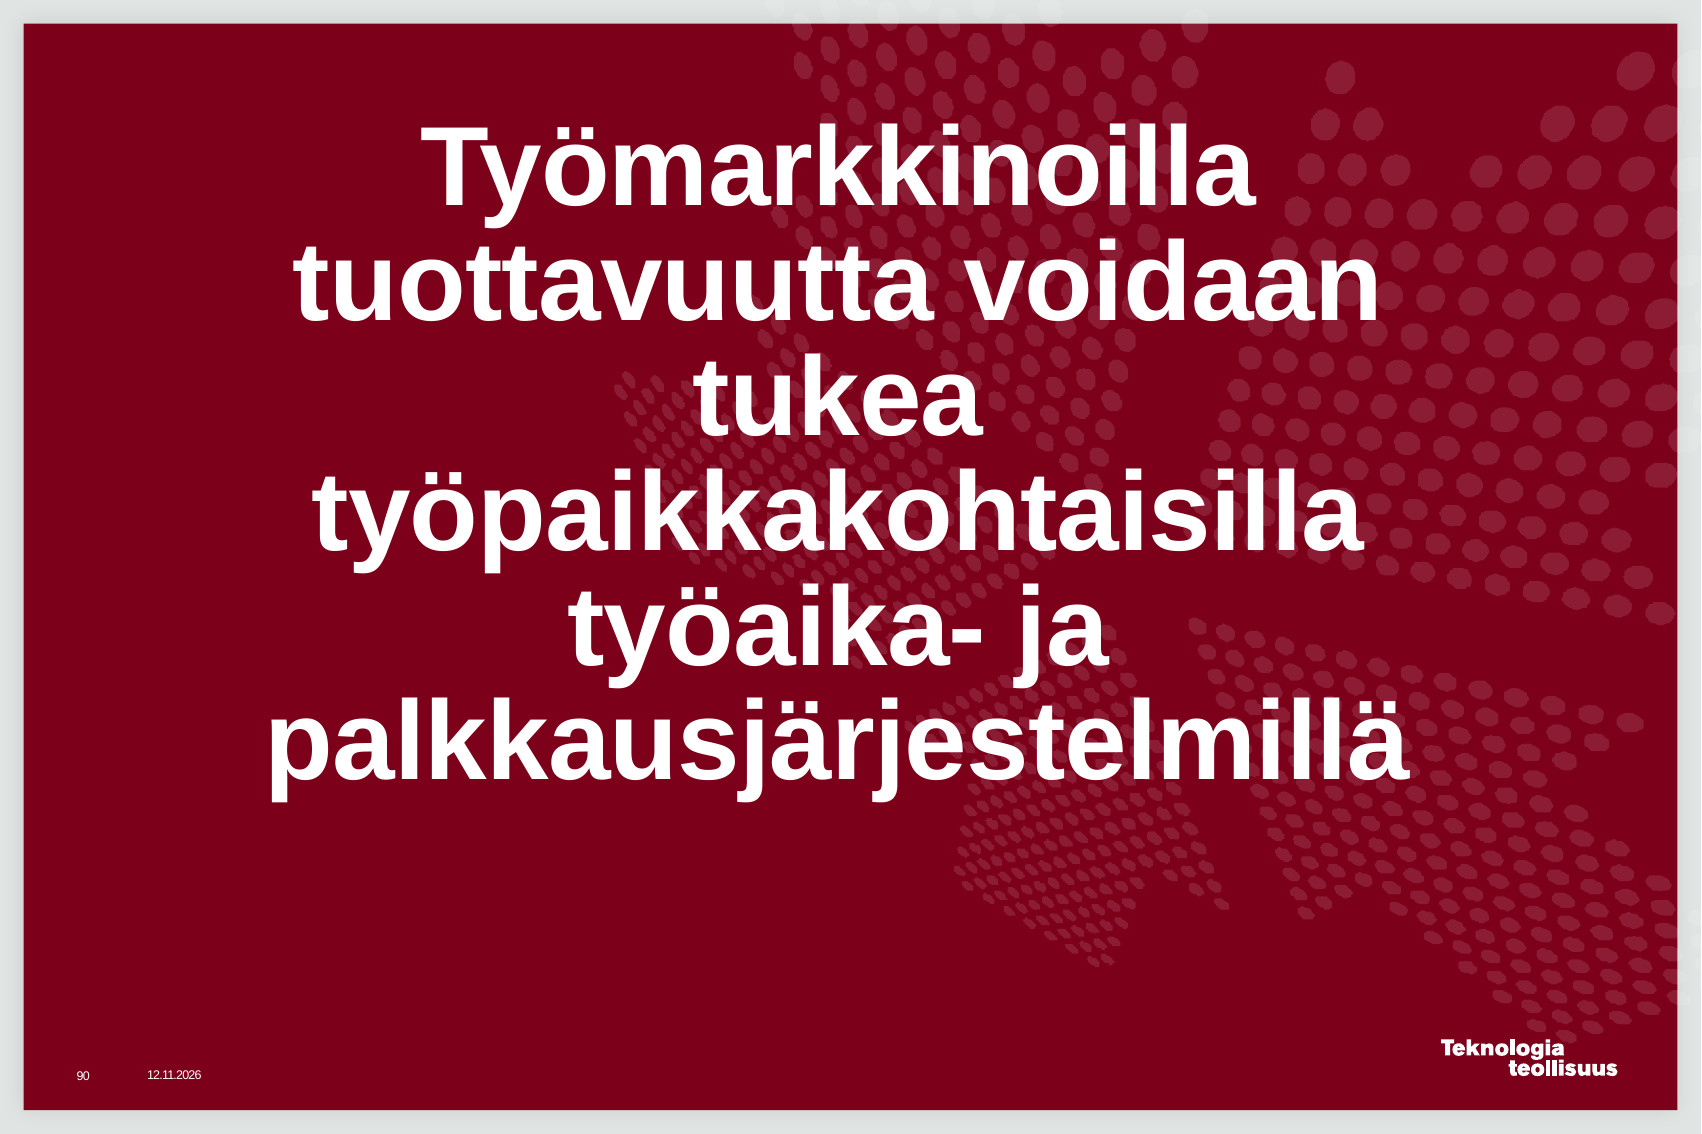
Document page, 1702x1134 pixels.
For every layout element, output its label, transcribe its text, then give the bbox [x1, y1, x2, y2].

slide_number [141, 1063, 355, 1087]
slide_number 90 [70, 1063, 141, 1087]
title Työmarkkinoilla tuottavuutta voidaan tukea työpaikkakohtaisilla työaika- ja palkkausjärjestelmillä [207, 578, 1468, 946]
